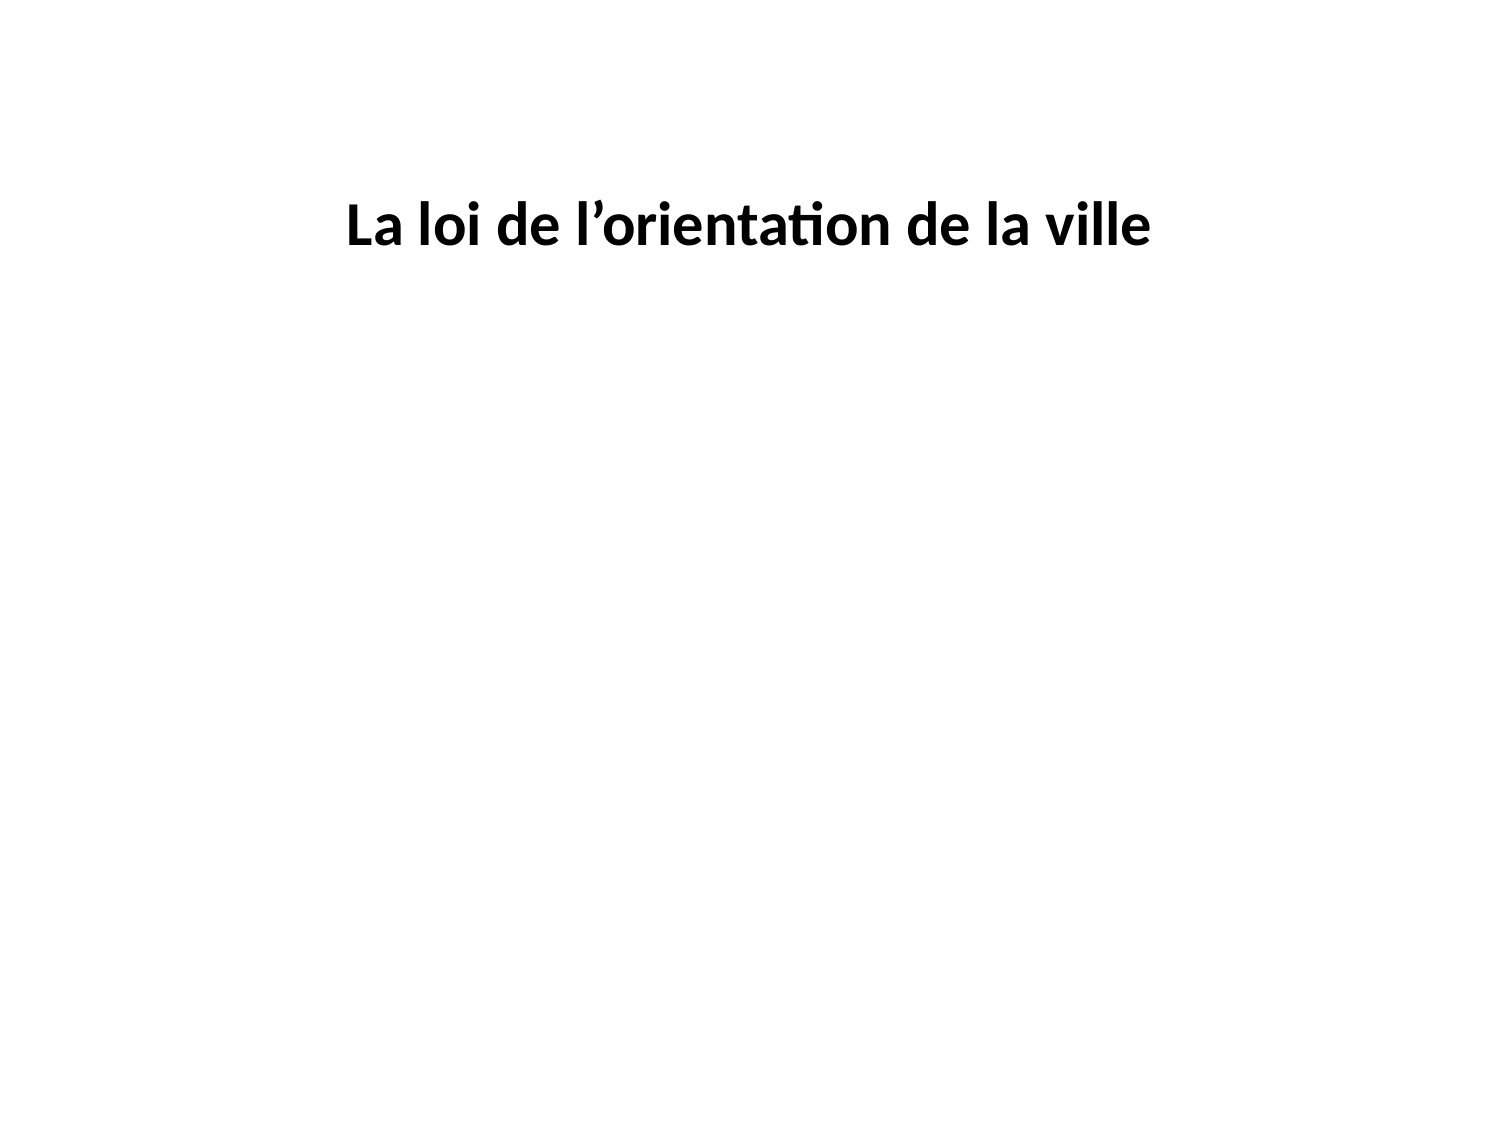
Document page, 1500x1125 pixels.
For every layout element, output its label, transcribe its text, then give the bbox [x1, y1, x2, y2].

subtitle La loi de l’orientation de la ville [50, 174, 1450, 925]
